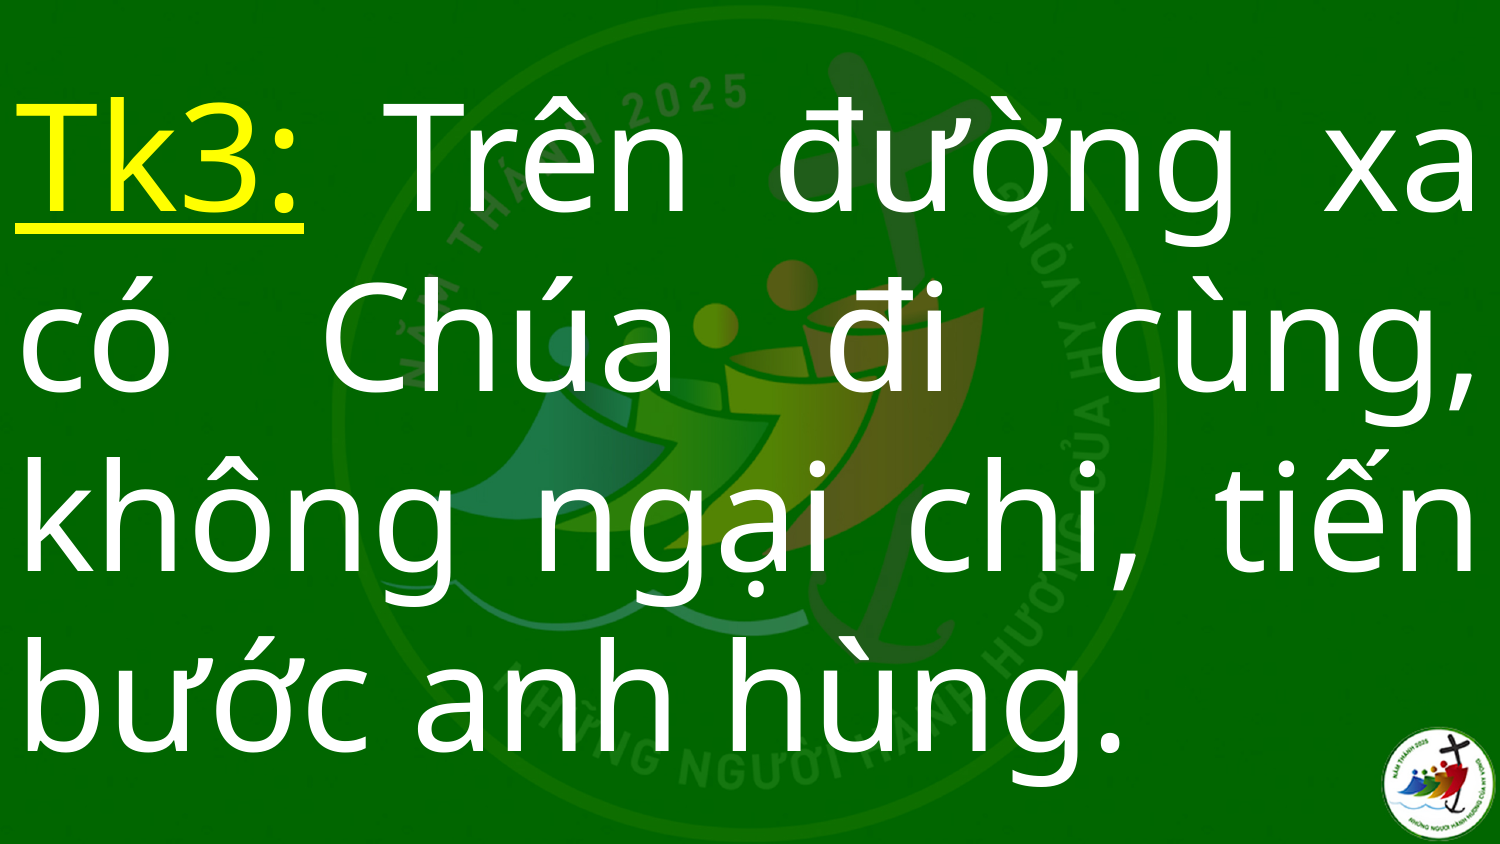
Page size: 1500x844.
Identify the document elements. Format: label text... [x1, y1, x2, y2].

title Tk3: Trên đường xa có Chúa đi cùng, không ngại chi, tiến bước anh hùng. [0, 0, 1500, 844]
